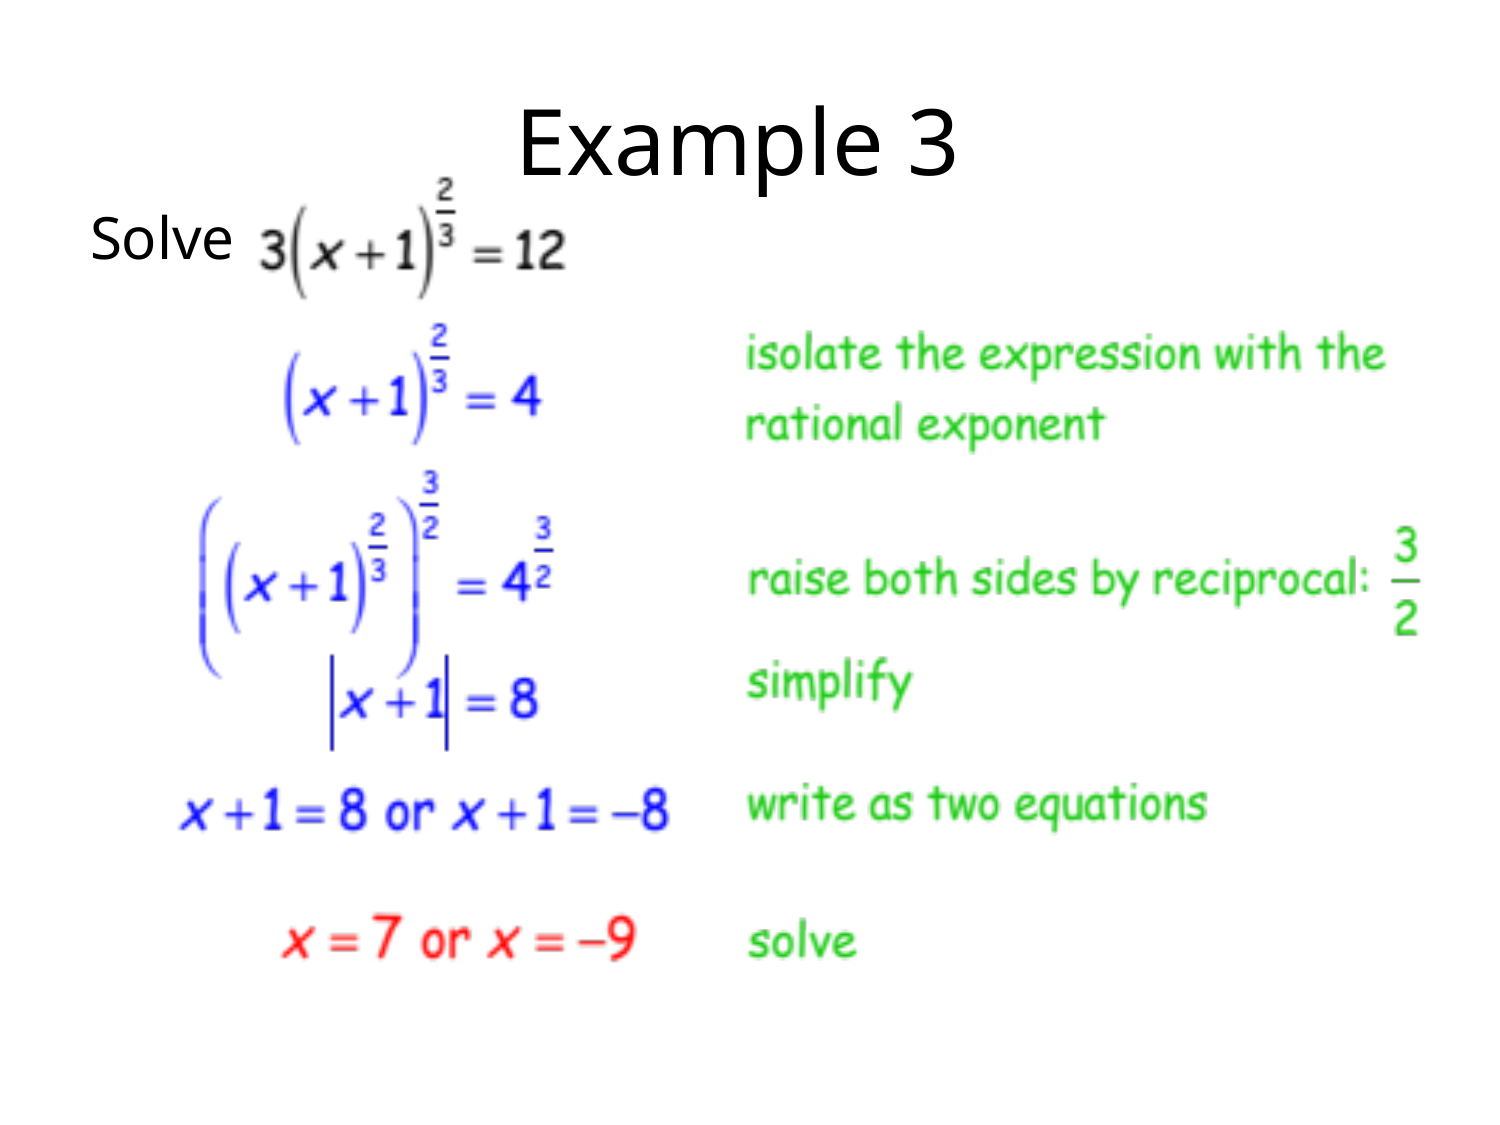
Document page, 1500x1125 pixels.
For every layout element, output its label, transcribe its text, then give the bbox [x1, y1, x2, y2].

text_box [278, 305, 545, 451]
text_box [742, 774, 1211, 839]
list Solve [75, 193, 1425, 937]
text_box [194, 452, 561, 684]
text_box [325, 645, 545, 756]
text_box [274, 906, 642, 966]
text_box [744, 910, 860, 967]
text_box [253, 158, 570, 307]
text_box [742, 323, 1404, 459]
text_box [742, 649, 918, 718]
title Example 3 [75, 45, 1425, 193]
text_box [173, 779, 674, 839]
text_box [744, 504, 1424, 640]
